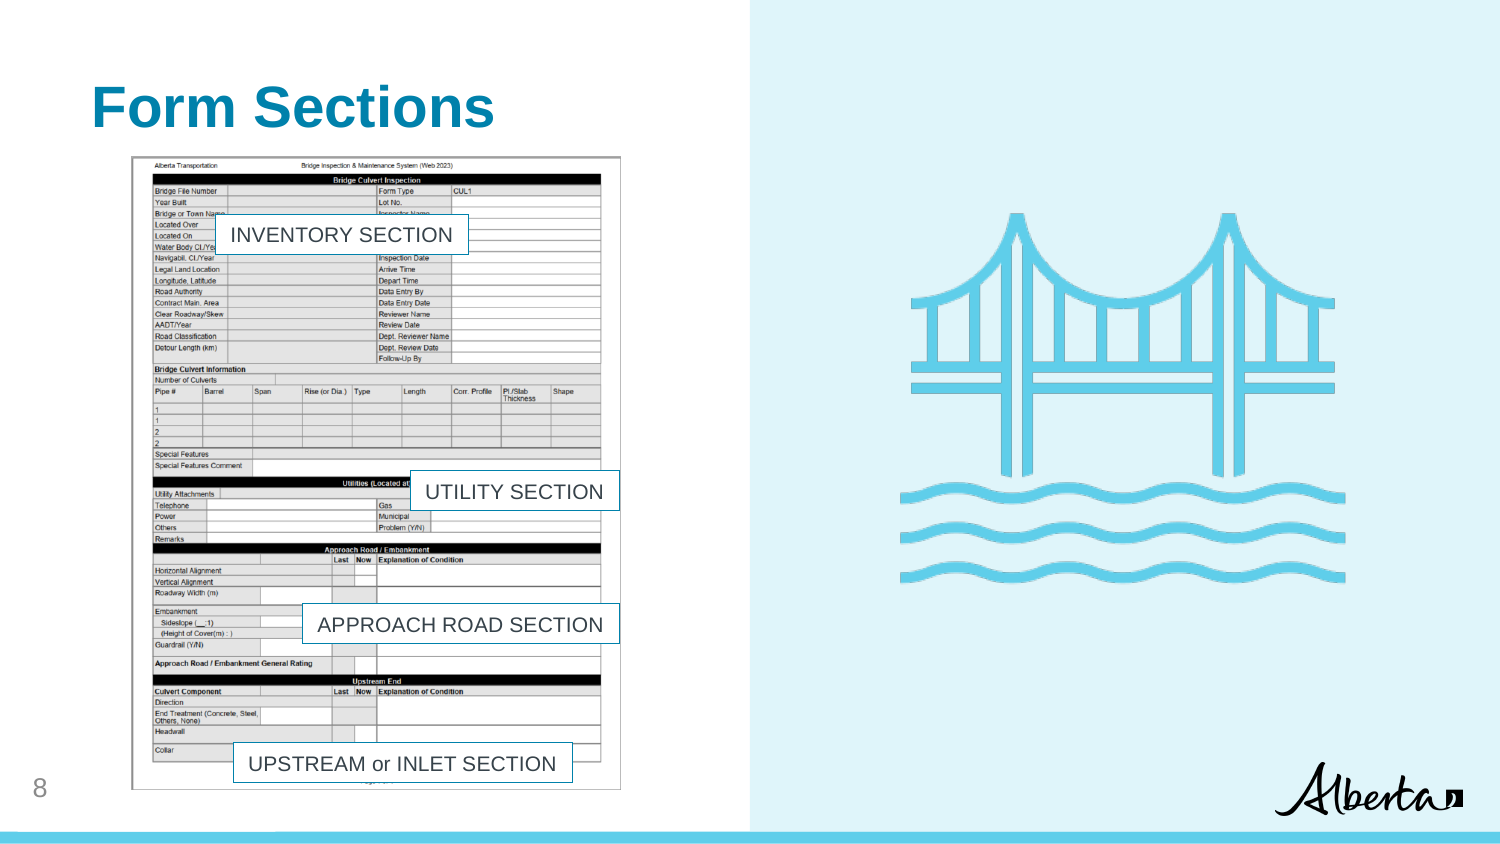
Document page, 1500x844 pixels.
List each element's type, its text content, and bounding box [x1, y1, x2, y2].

slide_number 7 [17, 764, 356, 810]
picture [130, 156, 621, 790]
picture [869, 107, 1378, 616]
picture [304, 605, 618, 642]
picture [412, 472, 618, 509]
picture [1275, 762, 1463, 816]
list Form Sections [76, 62, 672, 157]
